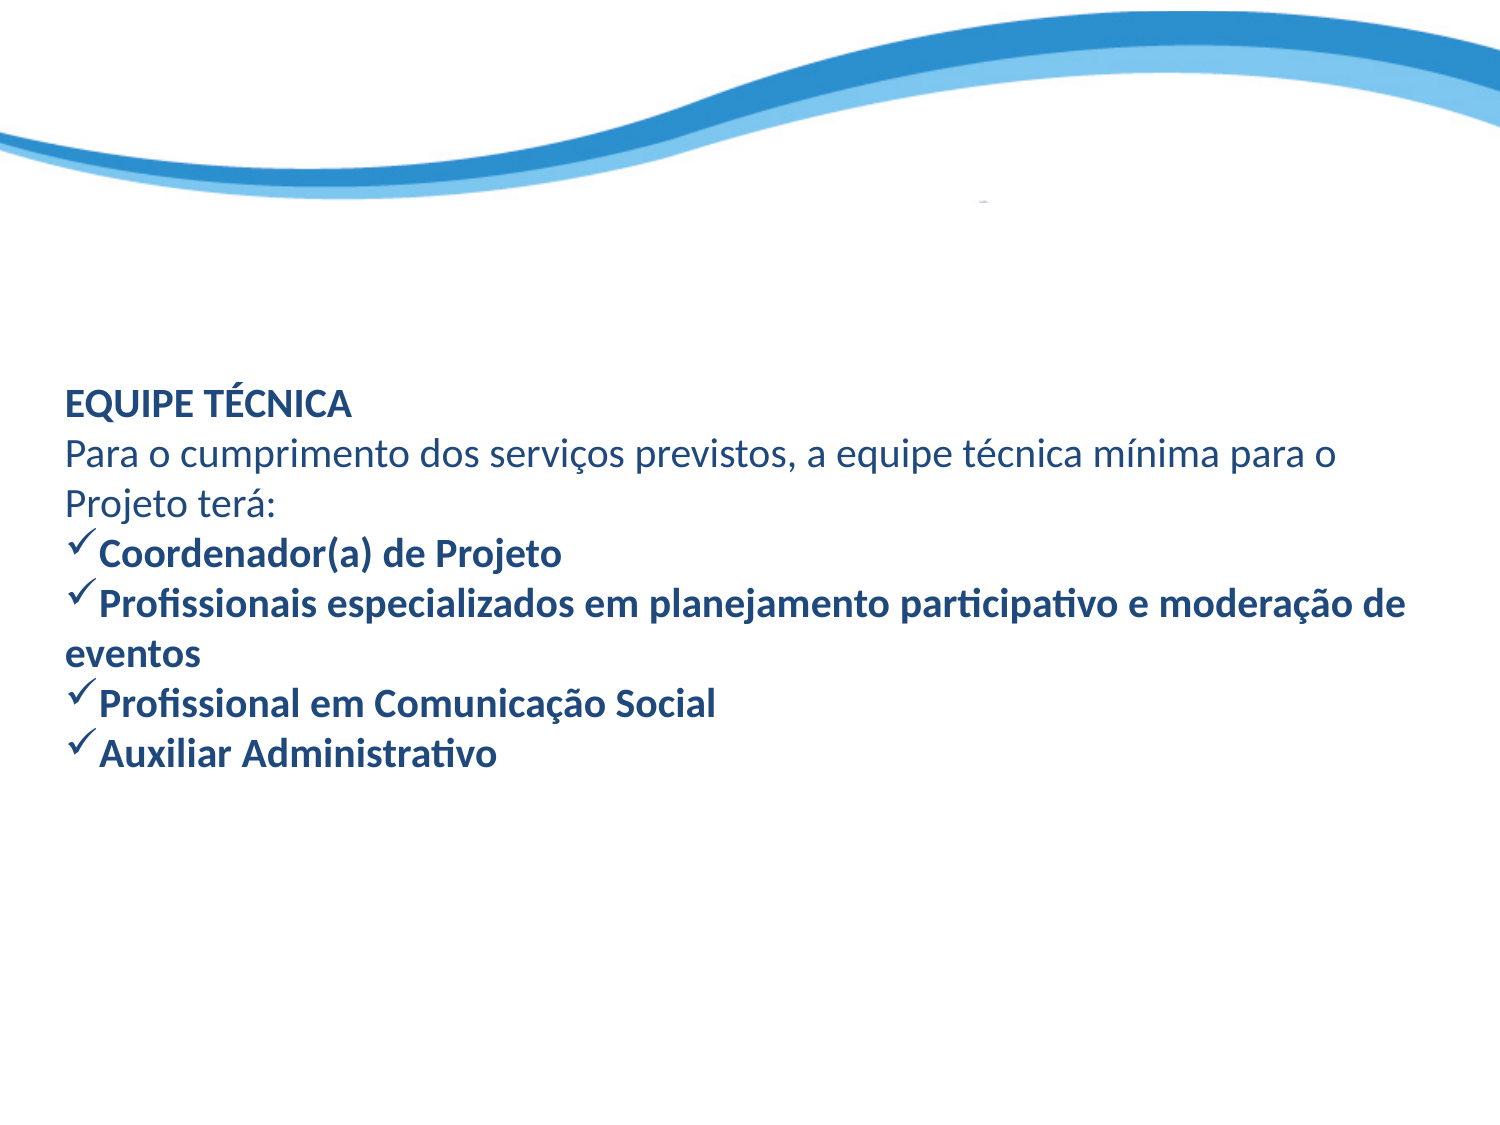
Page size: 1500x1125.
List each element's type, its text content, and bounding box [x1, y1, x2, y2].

picture [0, 11, 1500, 203]
text_box EQUIPE TÉCNICA Para o cumprimento dos serviços previstos, a equipe técnica mínima para o Projeto terá: Coordenador(a) de Projeto Profissionais especializados em planejamento participativo e moderação de eventos Profissional em Comunicação Social Auxiliar Administrativo [49, 368, 1463, 784]
